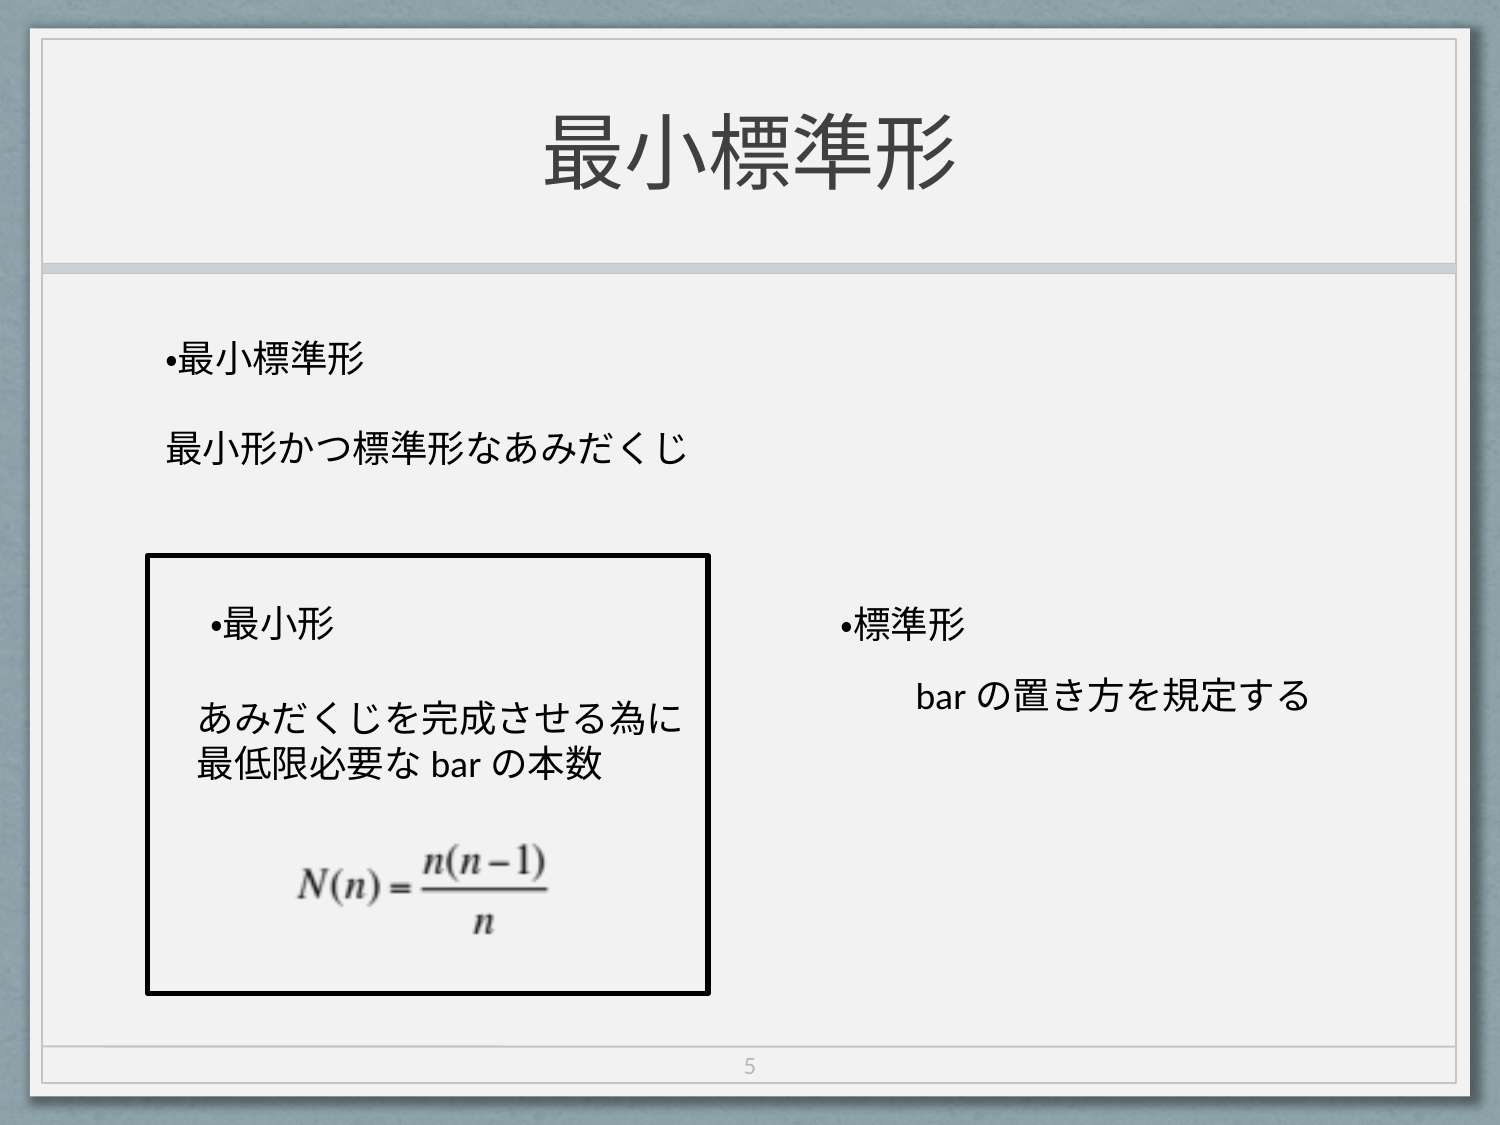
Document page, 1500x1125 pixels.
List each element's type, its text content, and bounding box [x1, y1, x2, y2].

text_box ・最小標準形 最小形かつ標準形なあみだくじ [150, 327, 706, 477]
title 最小標準形 [147, 40, 1353, 260]
text_box ・標準形 [825, 593, 981, 653]
slide_number 5 [687, 1042, 813, 1088]
text_box barの置き方を規定する [900, 664, 1328, 725]
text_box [290, 830, 553, 939]
text_box [145, 553, 711, 996]
